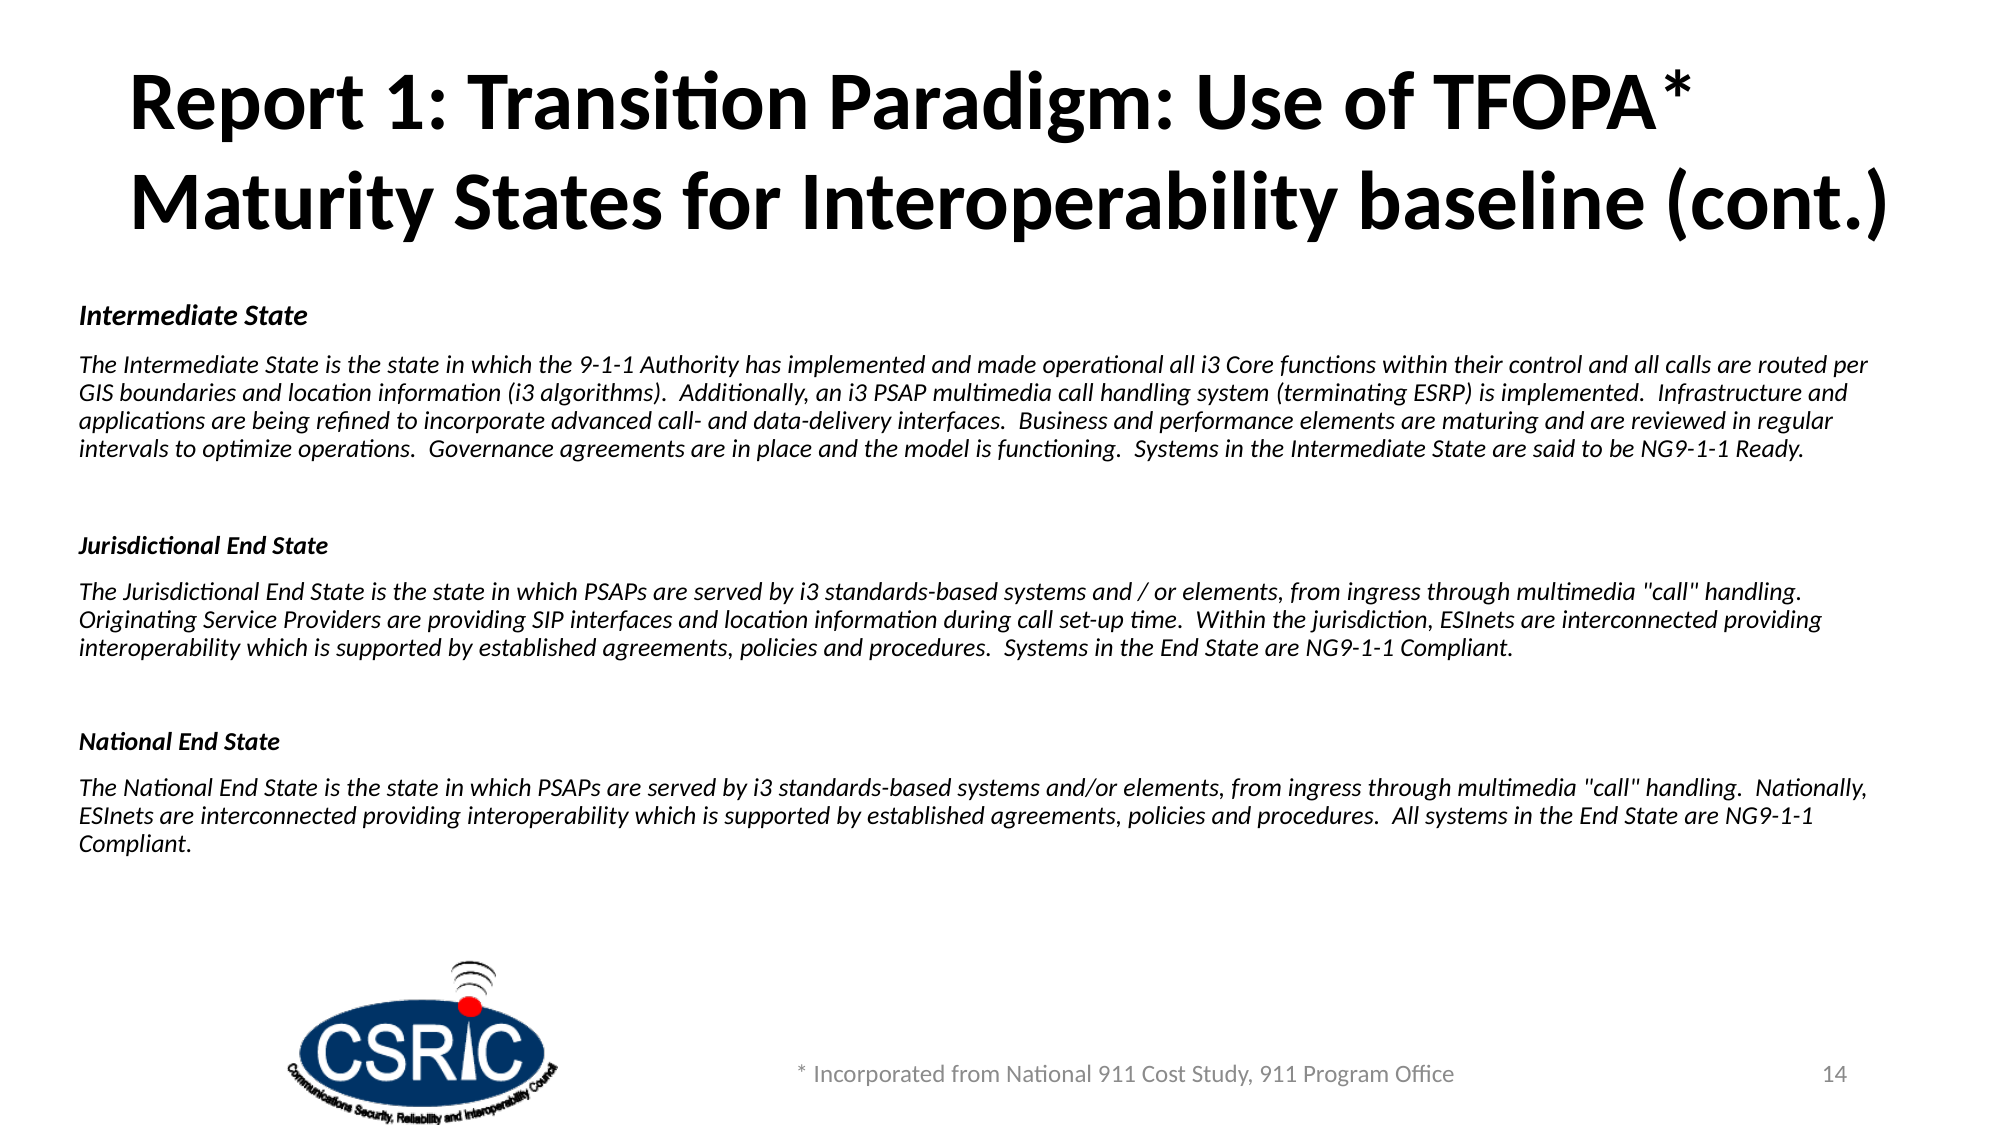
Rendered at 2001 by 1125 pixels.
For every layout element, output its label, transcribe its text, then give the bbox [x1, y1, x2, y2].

slide_number 14 [1490, 1059, 1863, 1103]
list Intermediate State The Intermediate State is the state in which the 9-1-1 Authority has implemented and made operational all i3 Core functions within their control and all calls are routed per GIS boundaries and location information (i3 algorithms). Additionally, an i3 PSAP multimedia call handling system (terminating ESRP) is implemented. Infrastructure and applications are being refined to incorporate advanced call- and data-delivery interfaces. Business and performance elements are maturing and are reviewed in regular intervals to optimize operations. Governance agreements are in place and the model is functioning. Systems in the Intermediate State are said to be NG9-1-1 Ready. Jurisdictional End State The Jurisdictional End State is the state in which PSAPs are served by i3 standards-based systems and / or elements, from ingress through multimedia "call" handling. Originating Service Providers are providing SIP interfaces and location information during call set-up time. Within the jurisdiction, ESInets are interconnected providing interoperability which is supported by established agreements, policies and procedures. Systems in the End State are NG9-1-1 Compliant. National End State The National End State is the state in which PSAPs are served by i3 standards-based systems and/or elements, from ingress through multimedia "call" handling. Nationally, ESInets are interconnected providing interoperability which is supported by established agreements, policies and procedures. All systems in the End State are NG9-1-1 Compliant. [64, 292, 1900, 1059]
picture [281, 956, 565, 1125]
footer * Incorporated from National 911 Cost Study, 911 Program Office [762, 1042, 1490, 1103]
text_box Report 1: Transition Paradigm: Use of TFOPA* Maturity States for Interoperability baseline (cont.) [115, 93, 1952, 279]
